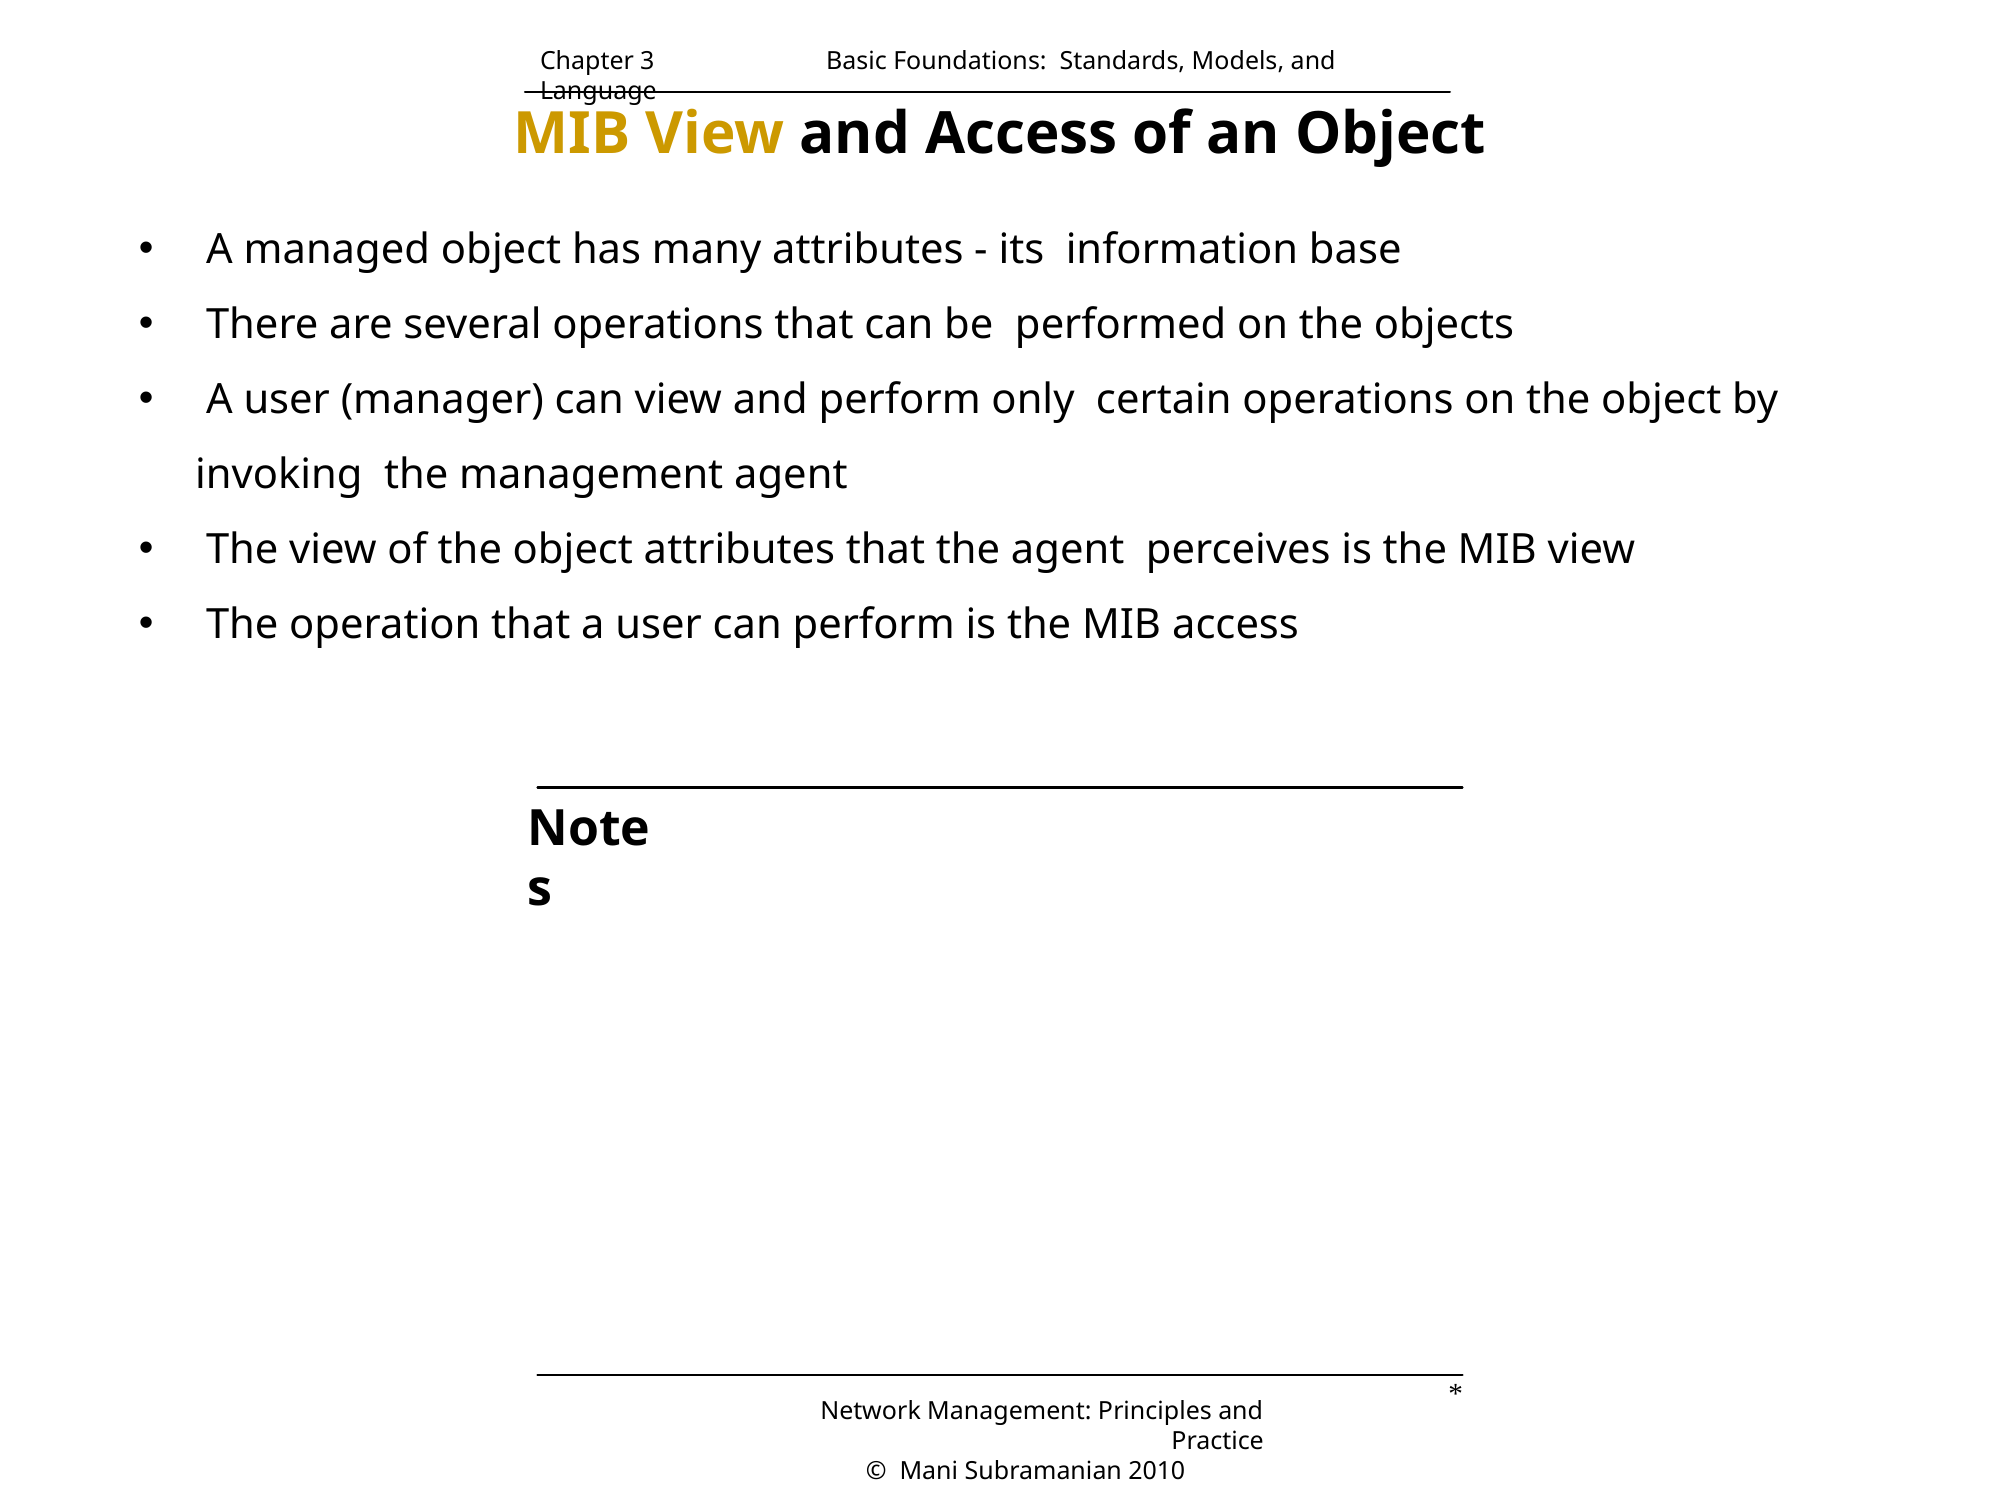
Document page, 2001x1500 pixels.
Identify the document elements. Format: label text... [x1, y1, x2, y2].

text_box Chapter 3 Basic Foundations: Standards, Models, and Language [525, 37, 1463, 83]
text_box Network Management: Principles and Practice © Mani Subramanian 2010 [737, 1387, 1243, 1463]
text_box Notes [437, 787, 688, 863]
text_box MIB View and Access of an Object [437, 87, 1563, 173]
text_box * [1243, 1366, 1479, 1467]
text_box A managed object has many attributes - its information base There are several operations that can be performed on the objects A user (manager) can view and perform only certain operations on the object by invoking the management agent The view of the object attributes that the agent perceives is the MIB view The operation that a user can perform is the MIB access [124, 189, 1844, 755]
